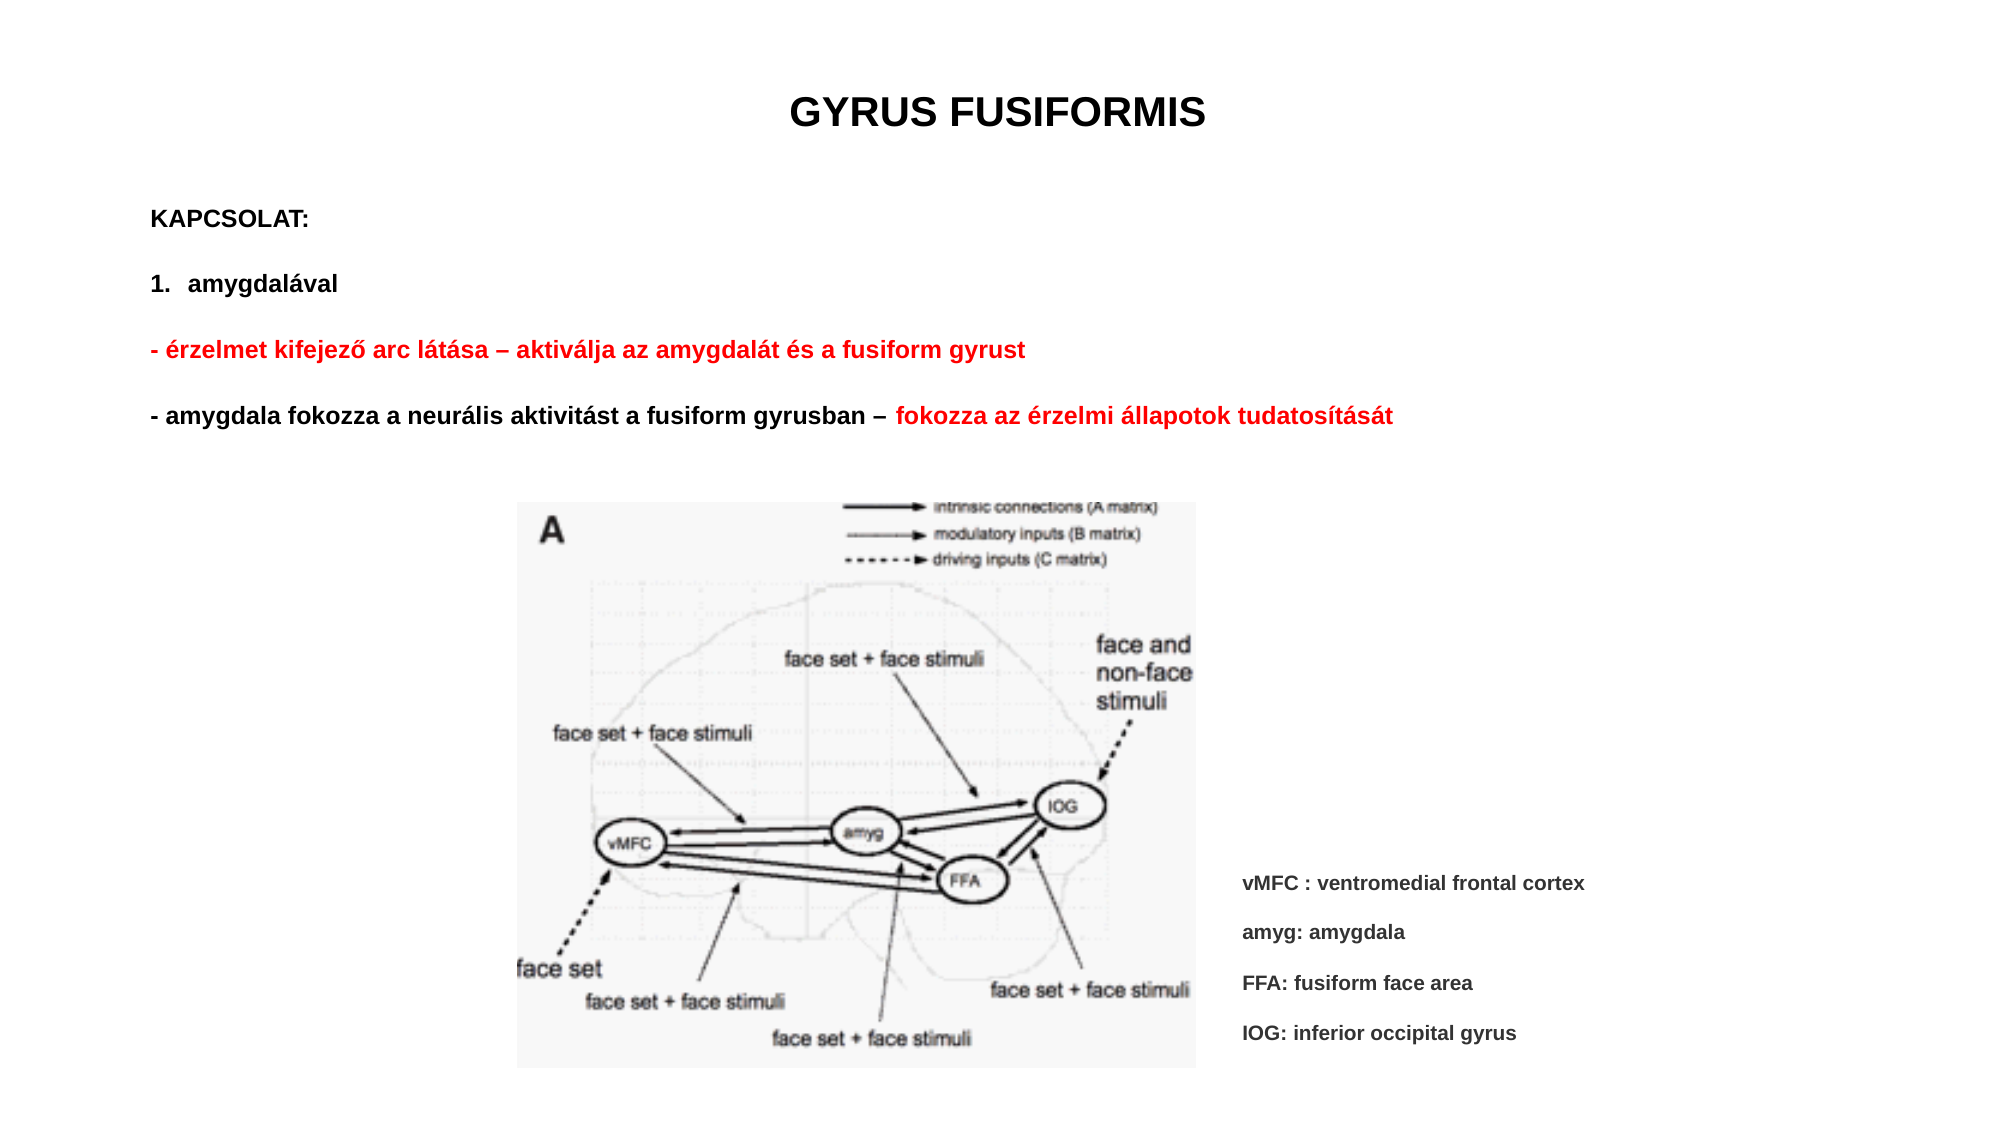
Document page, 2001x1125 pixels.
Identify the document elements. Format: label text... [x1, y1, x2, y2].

picture [517, 502, 1196, 1068]
text_box vMFC : ventromedial frontal cortex amyg: amygdala FFA: fusiform face area IOG: inferior occipital gyrus [1227, 836, 1607, 1052]
list KAPCSOLAT: amygdalával - érzelmet kifejező arc látása – aktiválja az amygdalát és a fusiform gyrust - amygdala fokozza a neurális aktivitást a fusiform gyrusban – fokozza az érzelmi állapotok tudatosítását [135, 179, 1861, 894]
title GYRUS FUSIFORMIS [135, 45, 1861, 179]
